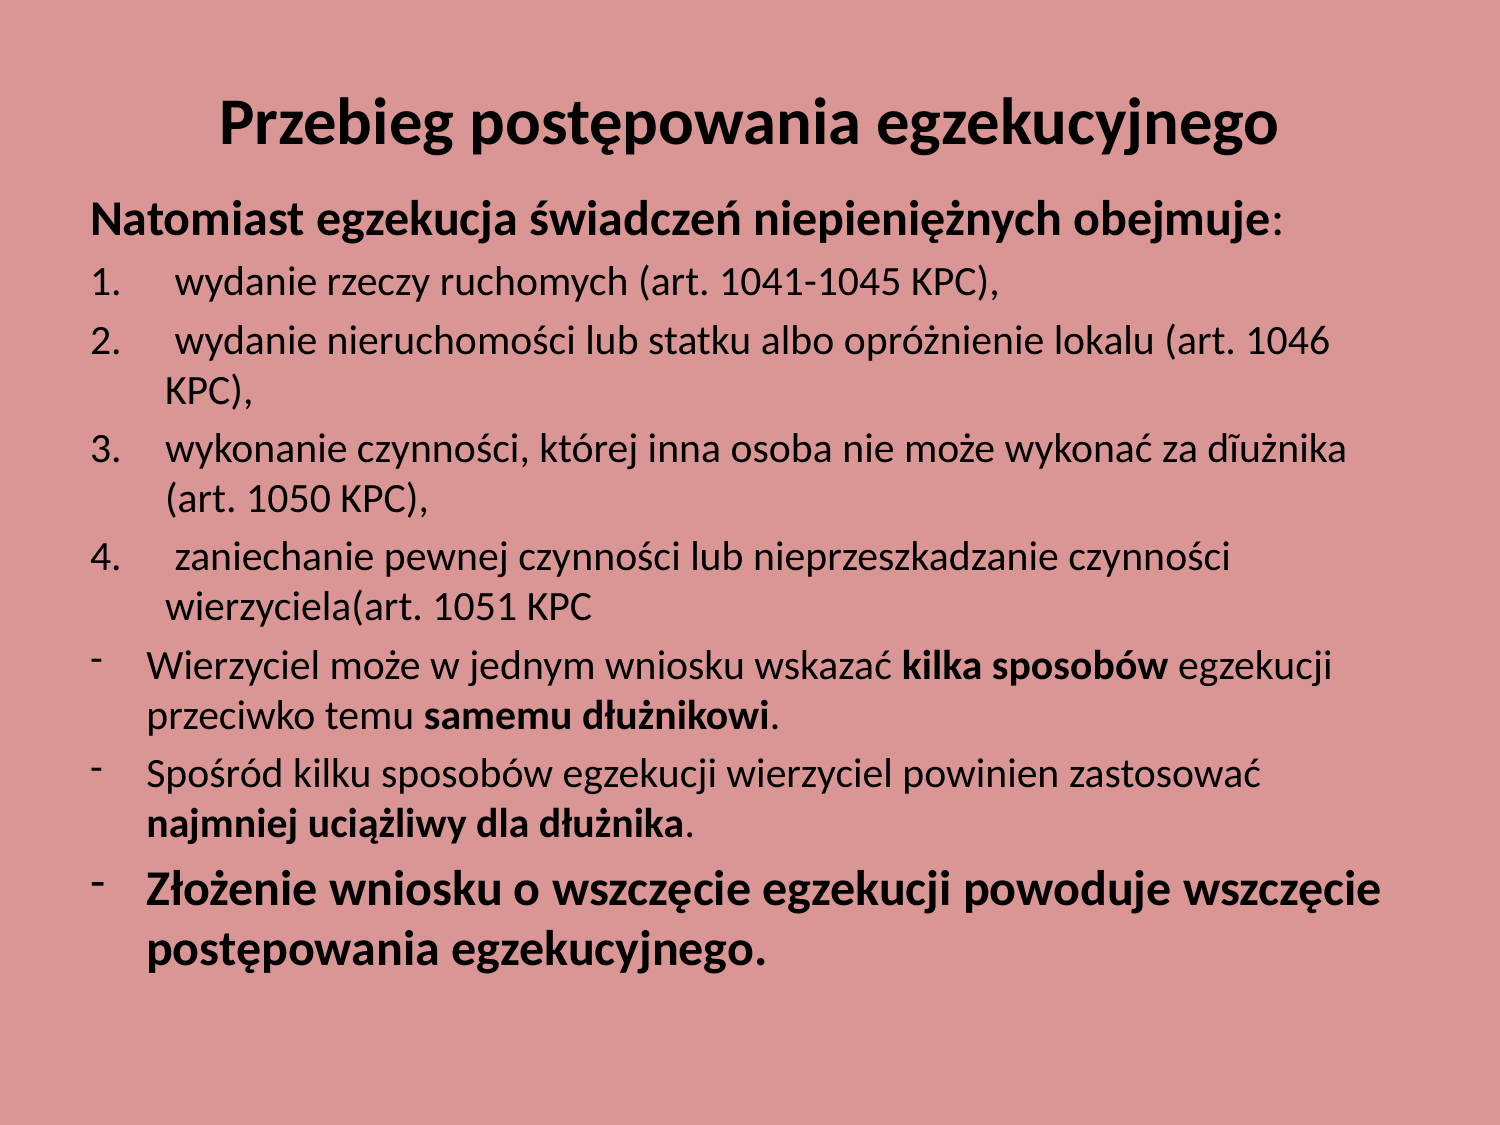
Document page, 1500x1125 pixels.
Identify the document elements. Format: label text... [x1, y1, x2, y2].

list Natomiast egzekucja świadczeń niepieniężnych obejmuje: wydanie rzeczy ruchomych (art. 1041-1045 KPC), wydanie nieruchomości lub statku albo opróżnienie lokalu (art. 1046 KPC), wykonanie czynności, której inna osoba nie może wykonać za dĩużnika (art. 1050 KPC), zaniechanie pewnej czynności lub nieprzeszkadzanie czynności wierzyciela(art. 1051 KPC Wierzyciel może w jednym wniosku wskazać kilka sposobów egzekucji przeciwko temu samemu dłużnikowi. Spośród kilku sposobów egzekucji wierzyciel powinien zastosować najmniej uciążliwy dla dłużnika. Złożenie wniosku o wszczęcie egzekucji powoduje wszczęcie postępowania egzekucyjnego. [75, 178, 1425, 1125]
title Przebieg postępowania egzekucyjnego [75, 24, 1425, 178]
